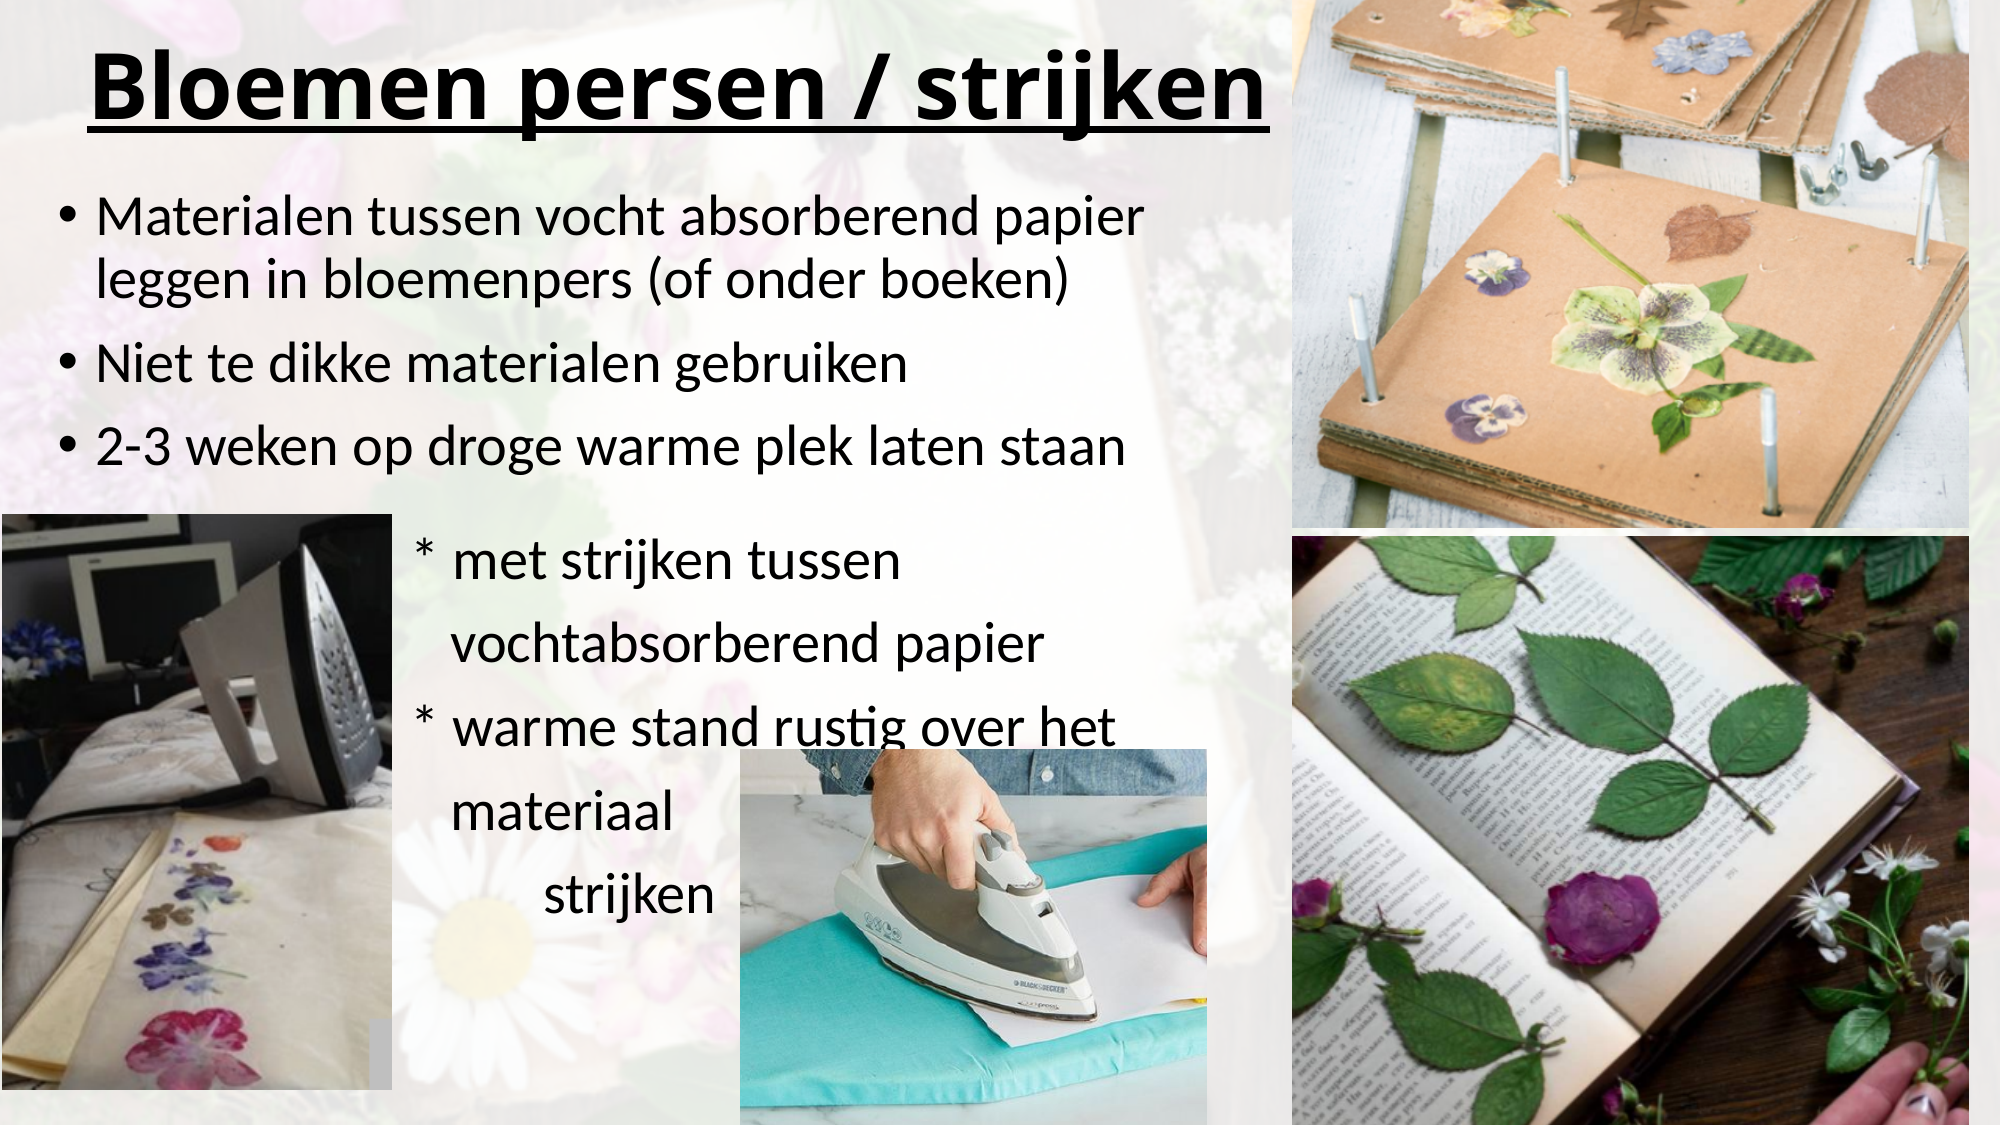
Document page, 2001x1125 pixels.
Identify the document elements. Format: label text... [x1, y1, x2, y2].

title Bloemen persen / strijken [72, 0, 1291, 199]
picture [1291, 536, 1969, 1125]
picture [2, 514, 392, 1090]
picture [1291, 0, 1969, 528]
picture [740, 749, 1207, 1125]
list Materialen tussen vocht absorberend papier leggen in bloemenpers (of onder boeken) Niet te dikke materialen gebruiken 2-3 weken op droge warme plek laten staan * met strijken tussen vochtabsorberend papier * warme stand rustig over het materiaal strijken [42, 177, 1270, 1055]
